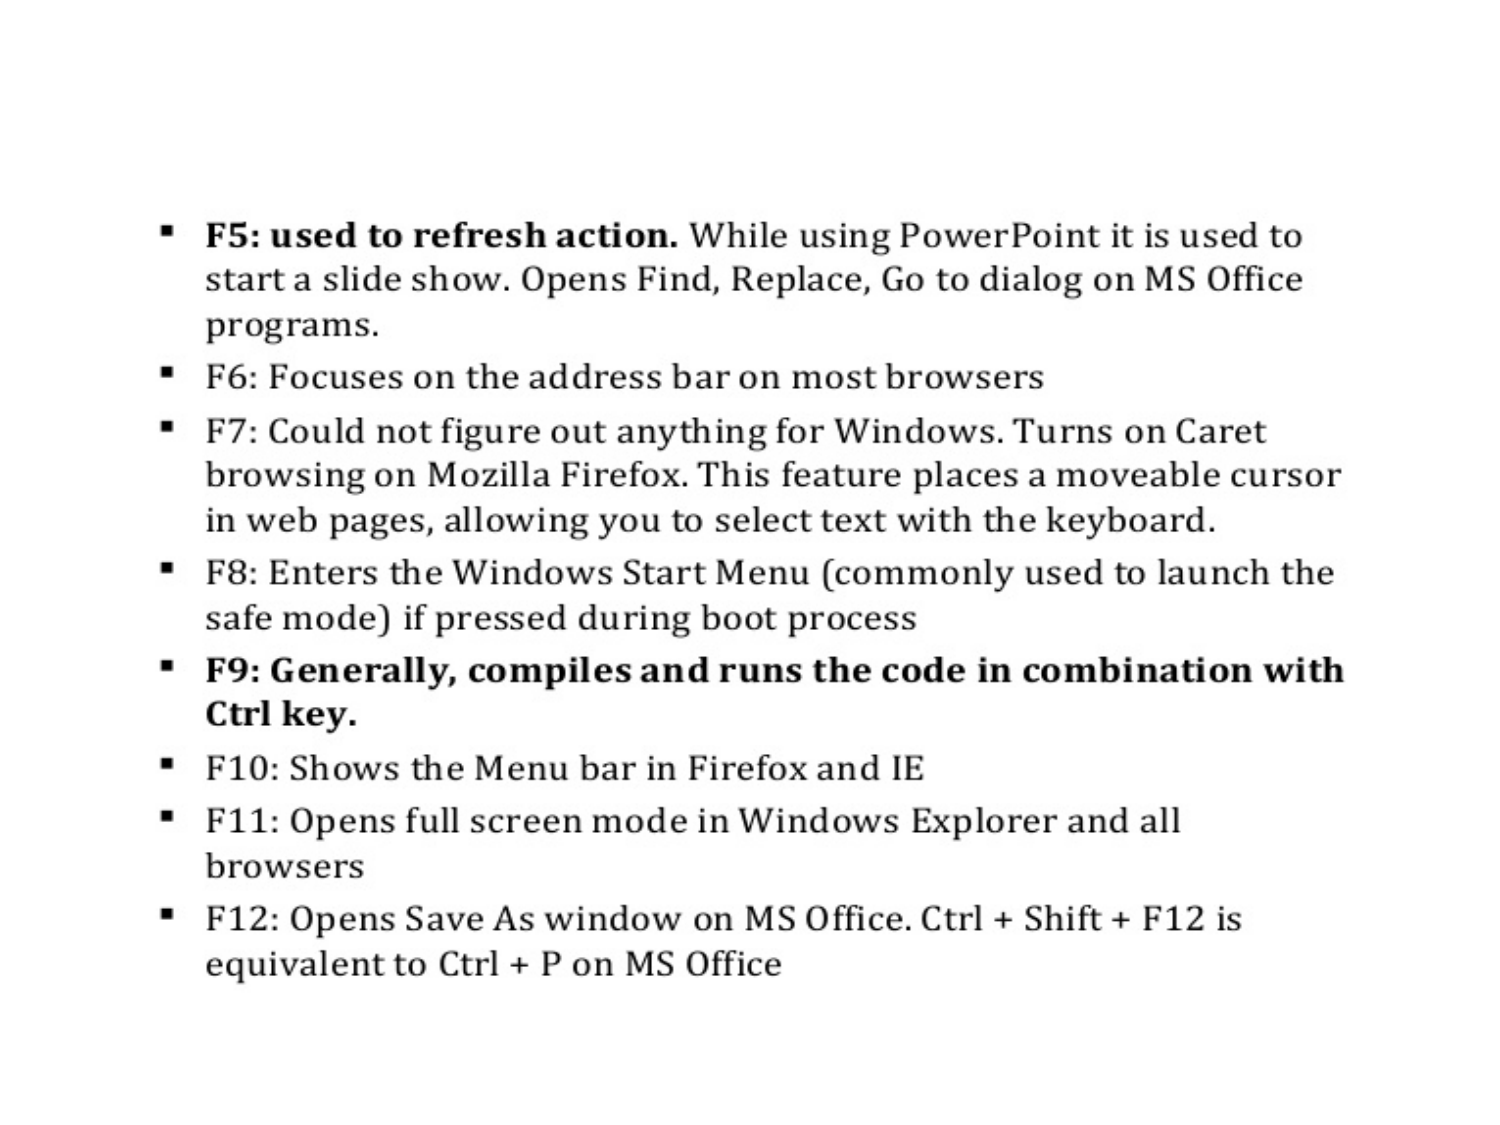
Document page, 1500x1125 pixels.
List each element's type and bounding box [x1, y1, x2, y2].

list [124, 137, 1376, 1006]
